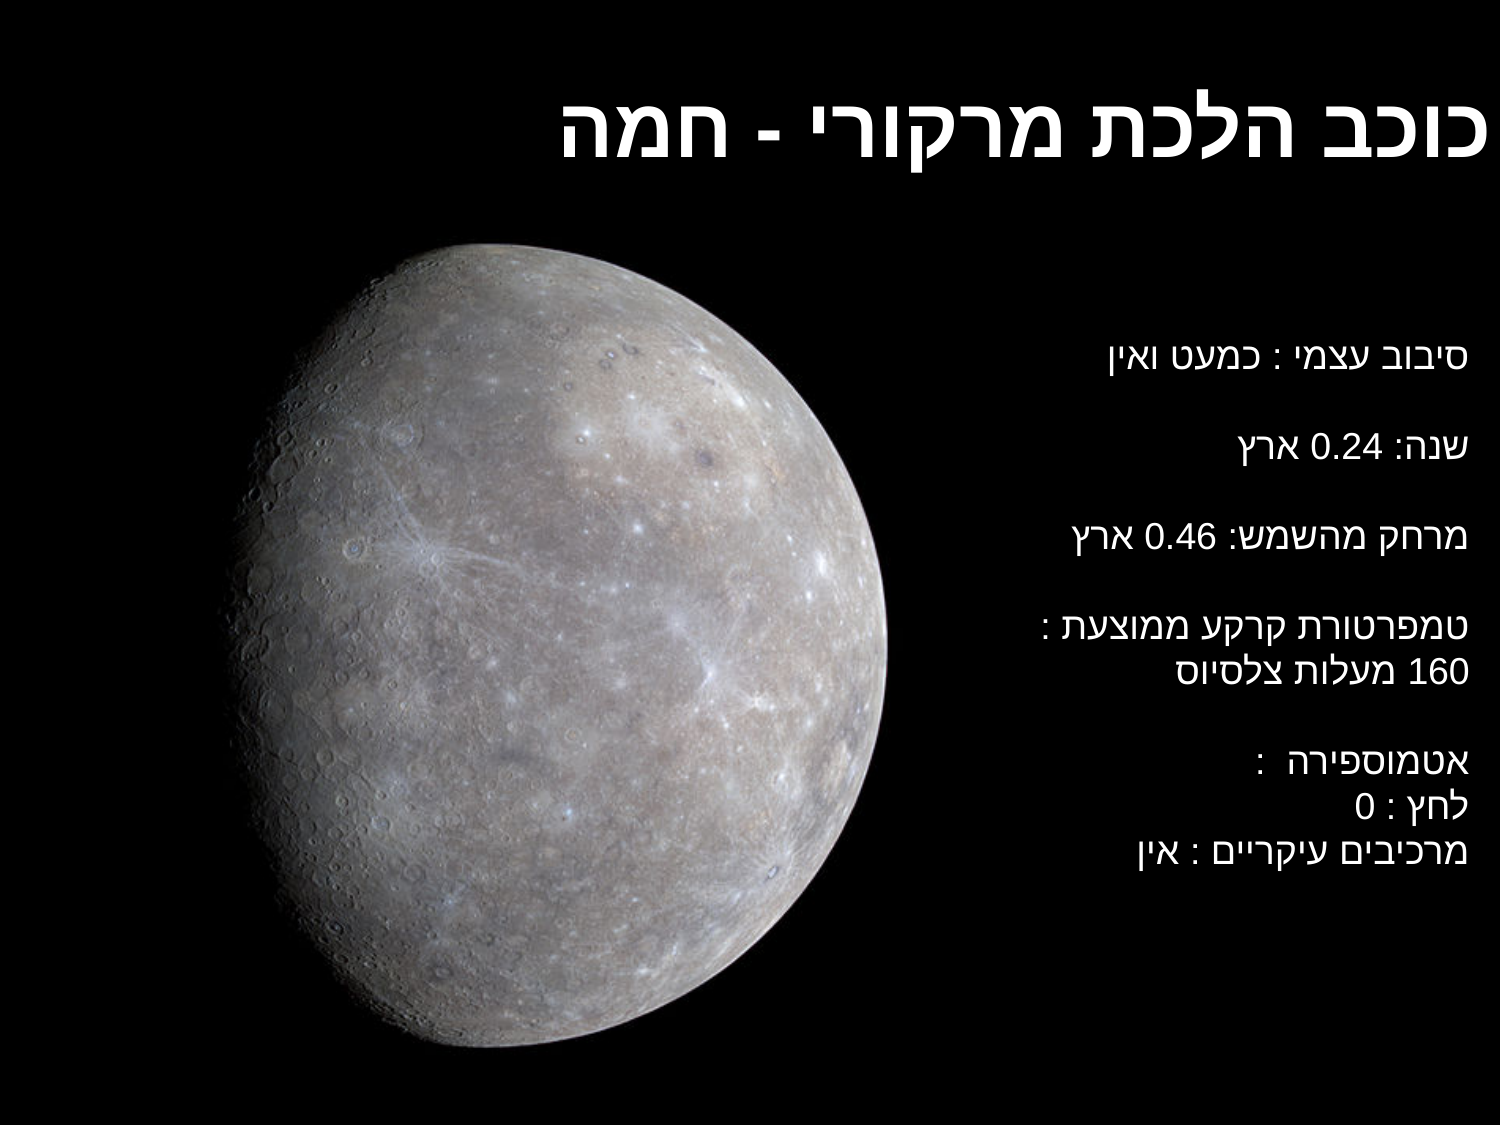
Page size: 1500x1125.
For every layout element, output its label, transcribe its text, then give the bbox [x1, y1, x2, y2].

text_box כוכב הלכת מרקורי - חמה [542, 66, 1500, 182]
picture [8, 172, 962, 1119]
text_box סיבוב עצמי : כמעט ואין שנה: 0.24 ארץ מרחק מהשמש: 0.46 ארץ טמפרטורת קרקע ממוצעת : 160 מעלות צלסיוס אטמוספירה : לחץ : 0 מרכיבים עיקריים : אין [1025, 324, 1485, 880]
